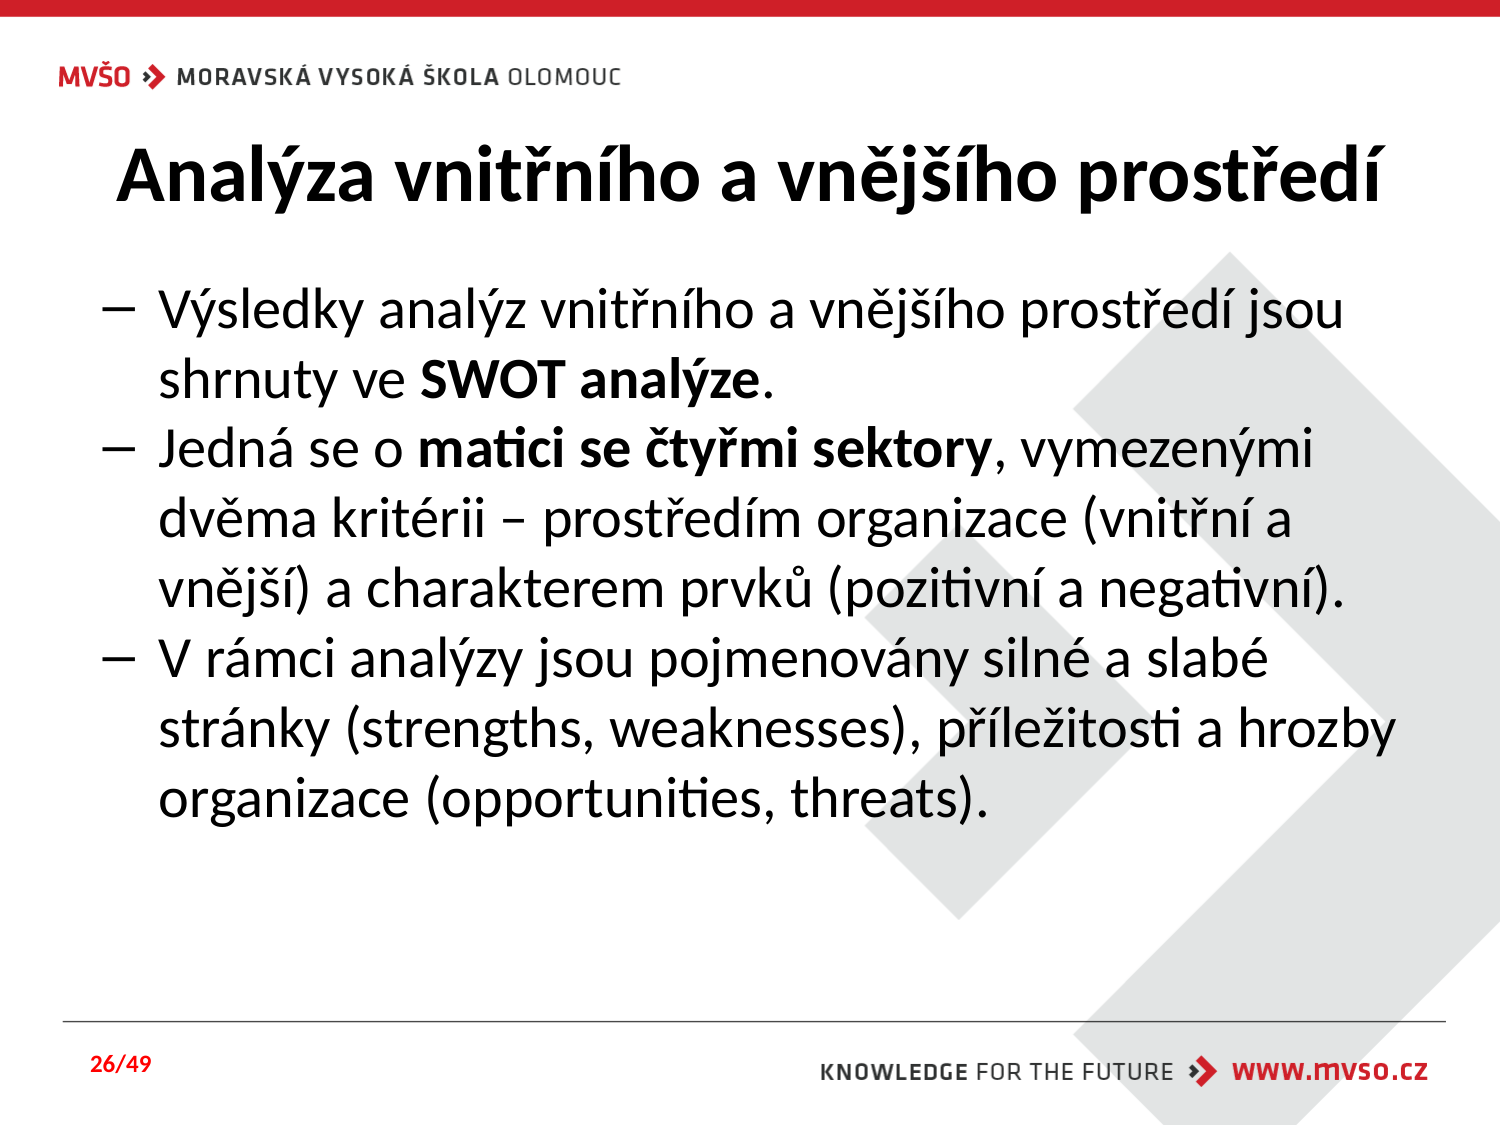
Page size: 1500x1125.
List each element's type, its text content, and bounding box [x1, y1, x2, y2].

list Výsledky analýz vnitřního a vnějšího prostředí jsou shrnuty ve SWOT analýze. Jedná se o matici se čtyřmi sektory, vymezenými dvěma kritérii – prostředím organizace (vnitřní a vnější) a charakterem prvků (pozitivní a negativní). V rámci analýzy jsou pojmenovány silné a slabé stránky (strengths, weaknesses), příležitosti a hrozby organizace (opportunities, threats). [75, 262, 1425, 1005]
title Analýza vnitřního a vnějšího prostředí [75, 75, 1425, 262]
text_box 26/49 [74, 1040, 213, 1085]
picture [0, 0, 1500, 1125]
